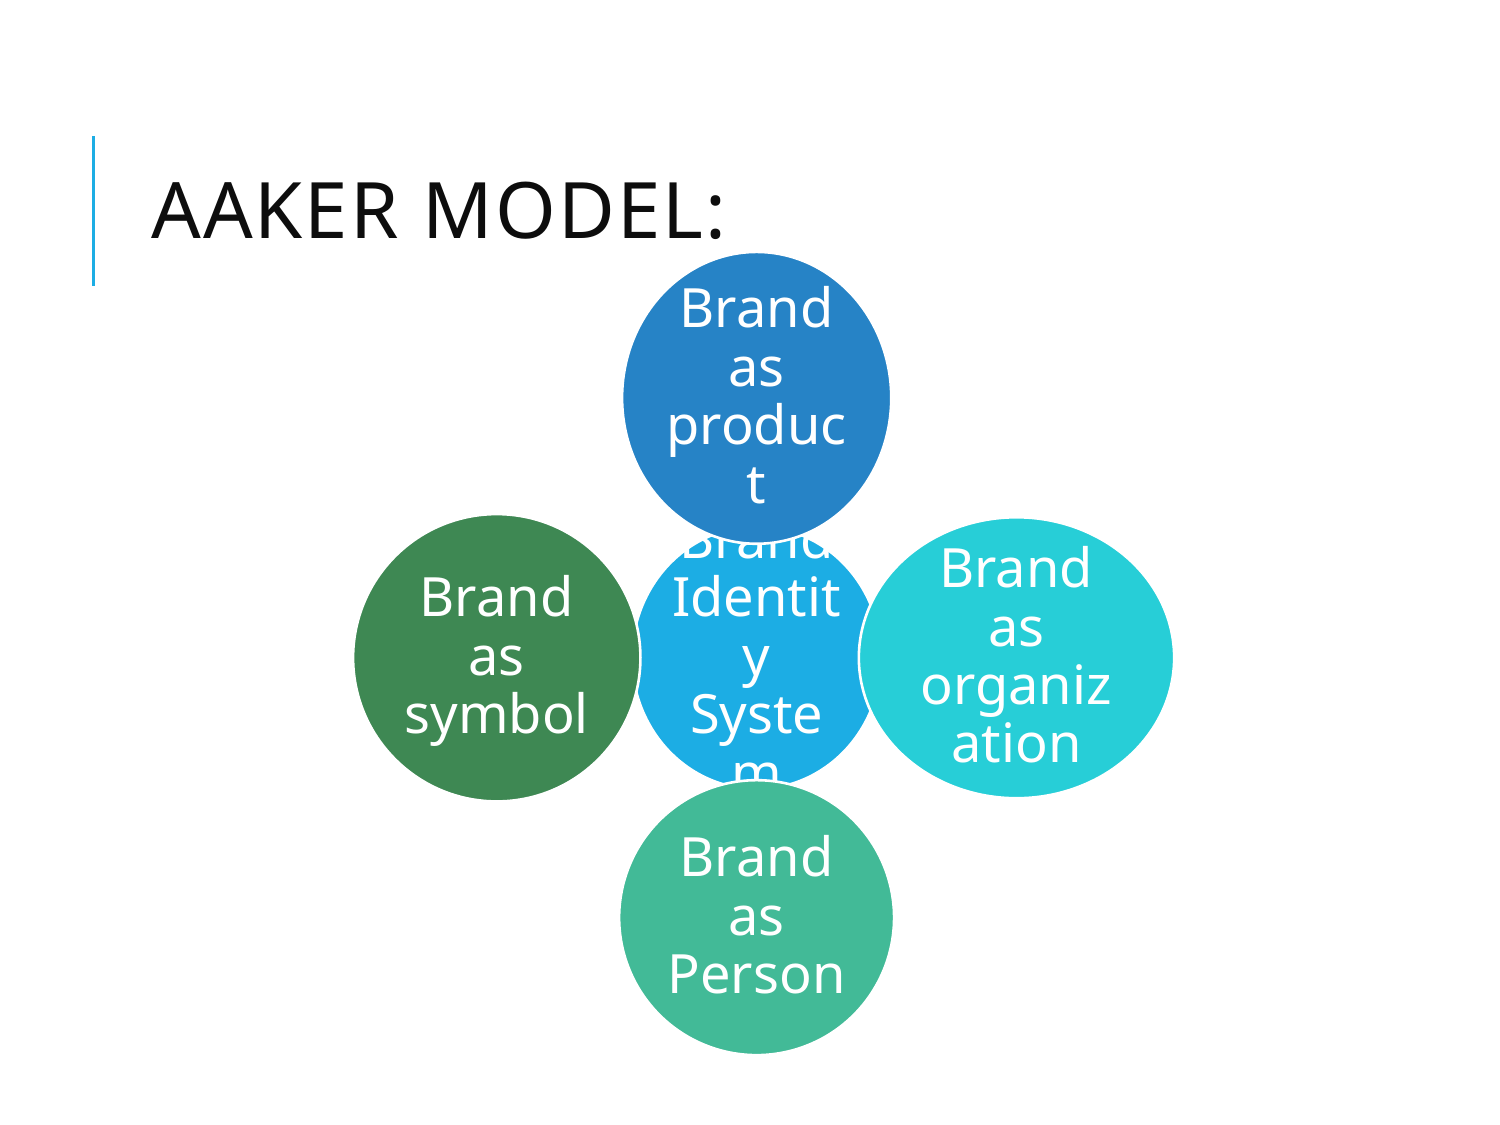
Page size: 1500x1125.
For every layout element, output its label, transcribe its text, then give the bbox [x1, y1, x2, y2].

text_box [239, 290, 1289, 1017]
title Aaker Model: [136, 170, 1370, 261]
